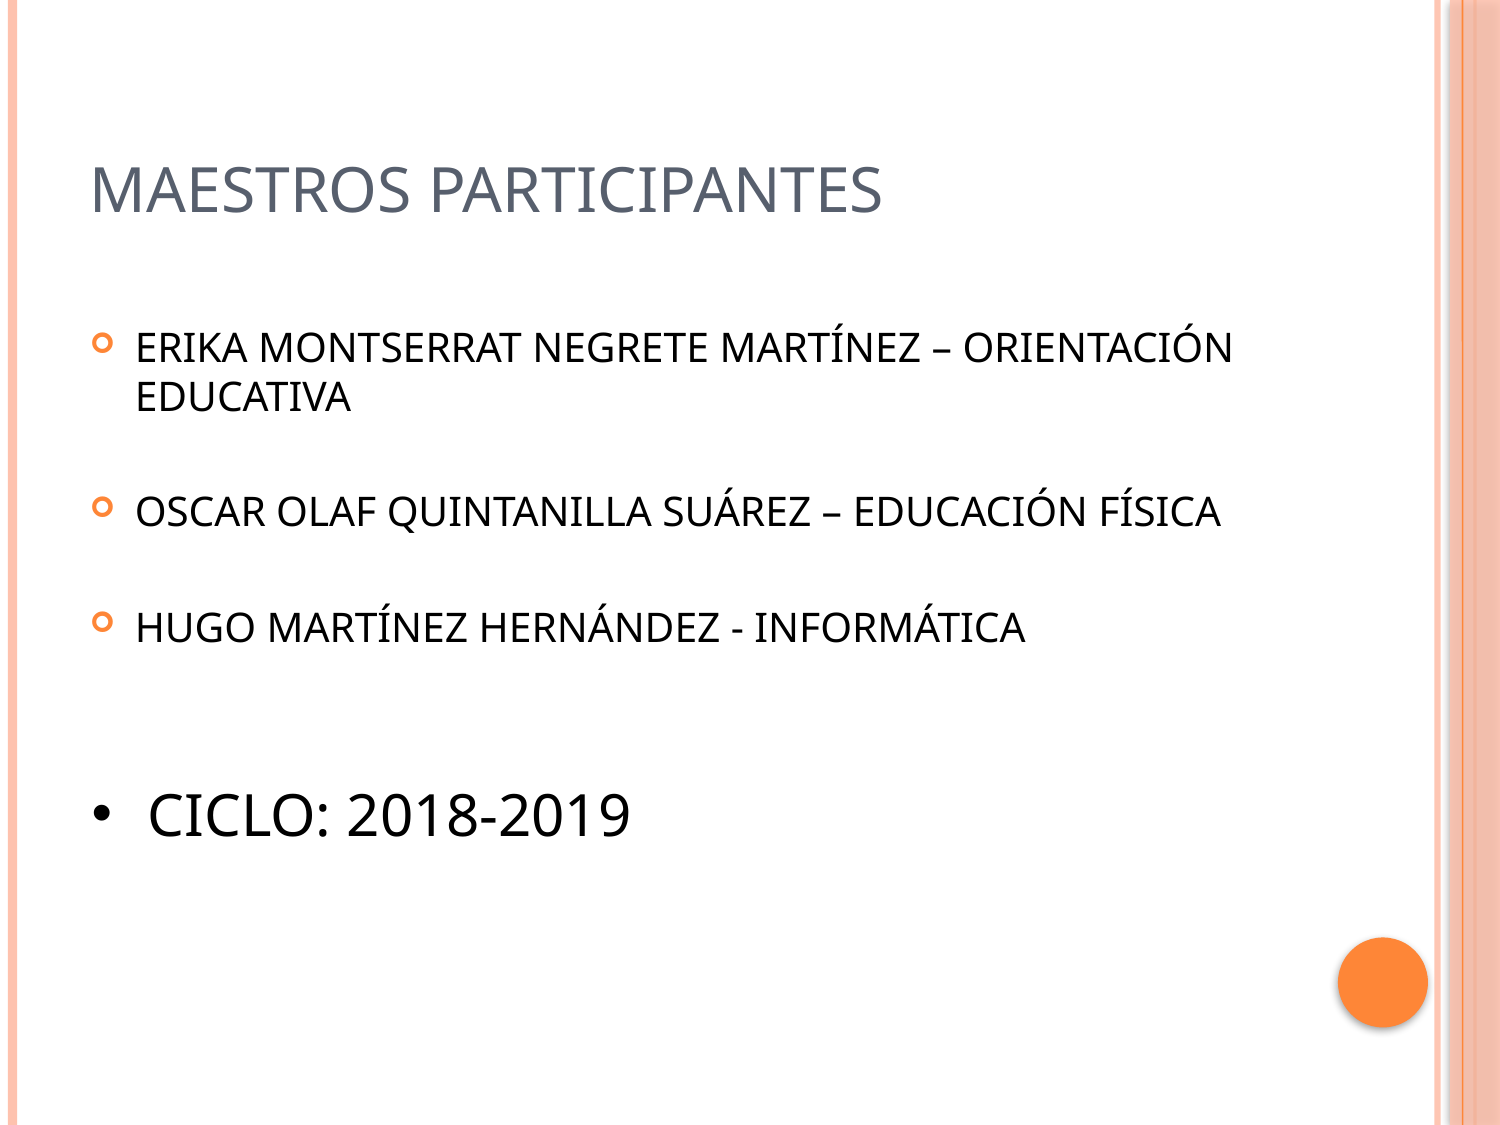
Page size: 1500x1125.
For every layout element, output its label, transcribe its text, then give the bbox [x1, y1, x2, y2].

title MAESTROS PARTICIPANTES [75, 45, 1300, 233]
list ERIKA MONTSERRAT NEGRETE MARTÍNEZ – ORIENTACIÓN EDUCATIVA OSCAR OLAF QUINTANILLA SUÁREZ – EDUCACIÓN FÍSICA HUGO MARTÍNEZ HERNÁNDEZ - INFORMÁTICA [75, 314, 1425, 662]
text_box CICLO: 2018-2019 [76, 770, 1427, 882]
